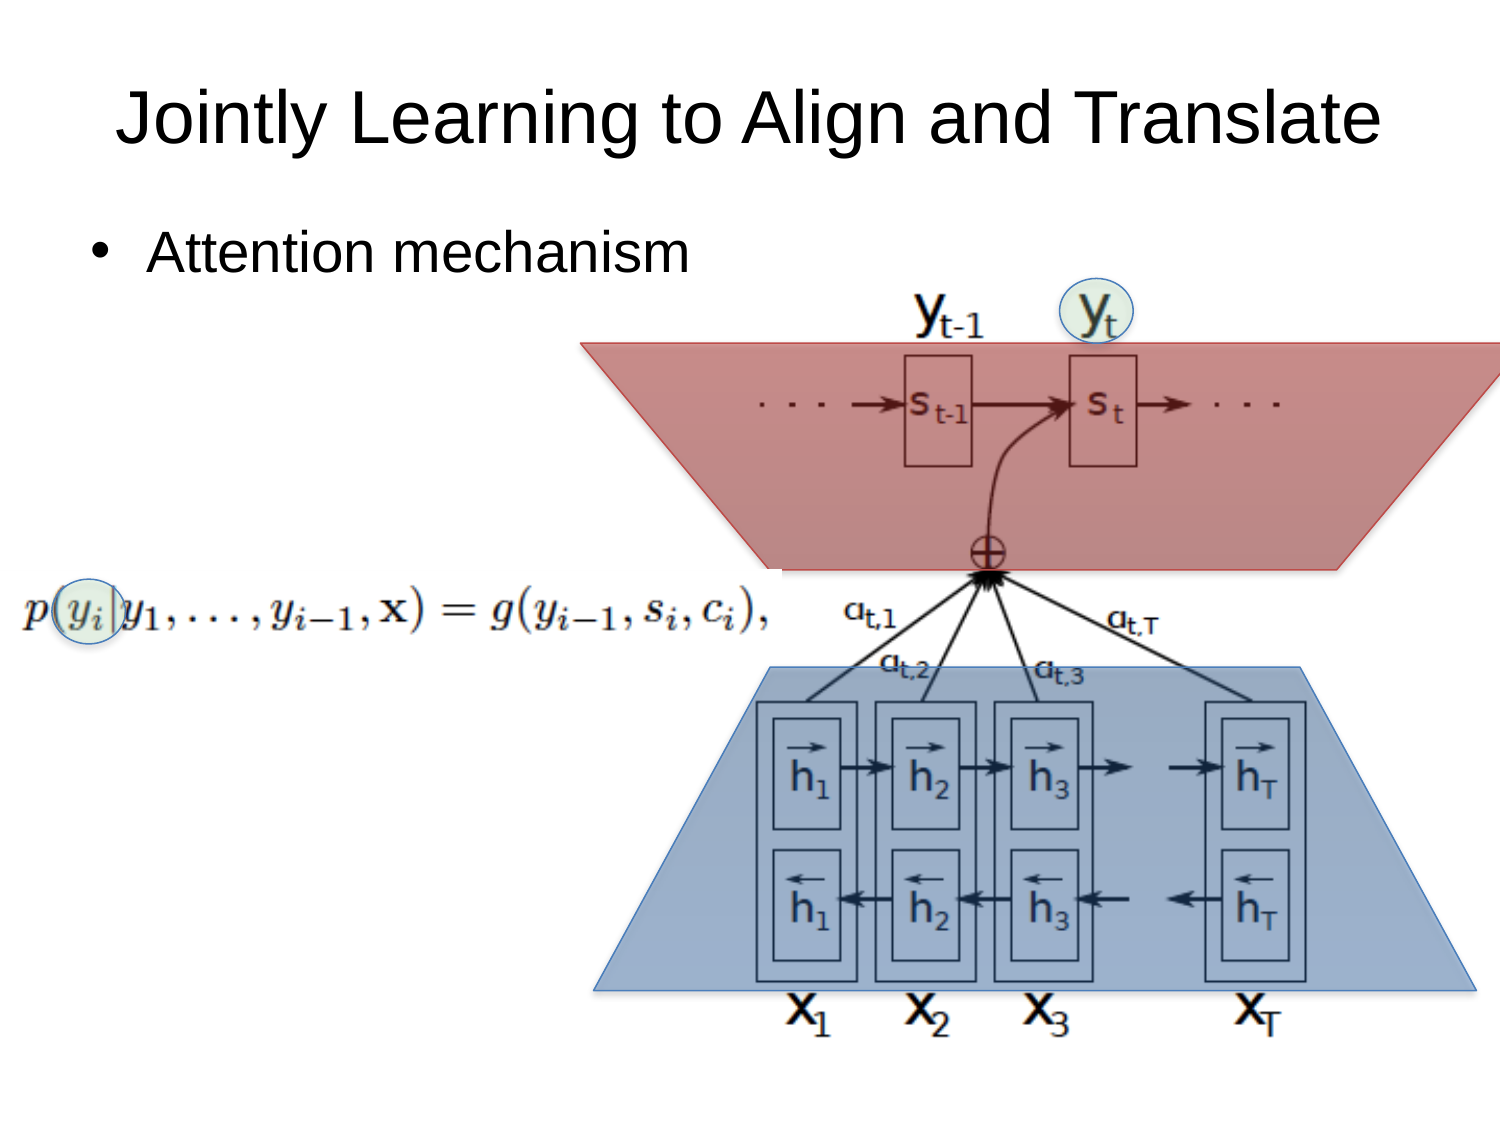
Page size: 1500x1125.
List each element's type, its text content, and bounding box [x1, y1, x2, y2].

picture [0, 278, 1377, 1077]
text_box [592, 715, 743, 992]
text_box [1382, 342, 1500, 517]
text_box [1382, 815, 1478, 992]
list Attention mechanism [75, 207, 1425, 300]
title Jointly Learning to Align and Translate [75, 45, 1425, 182]
text_box [579, 342, 743, 540]
